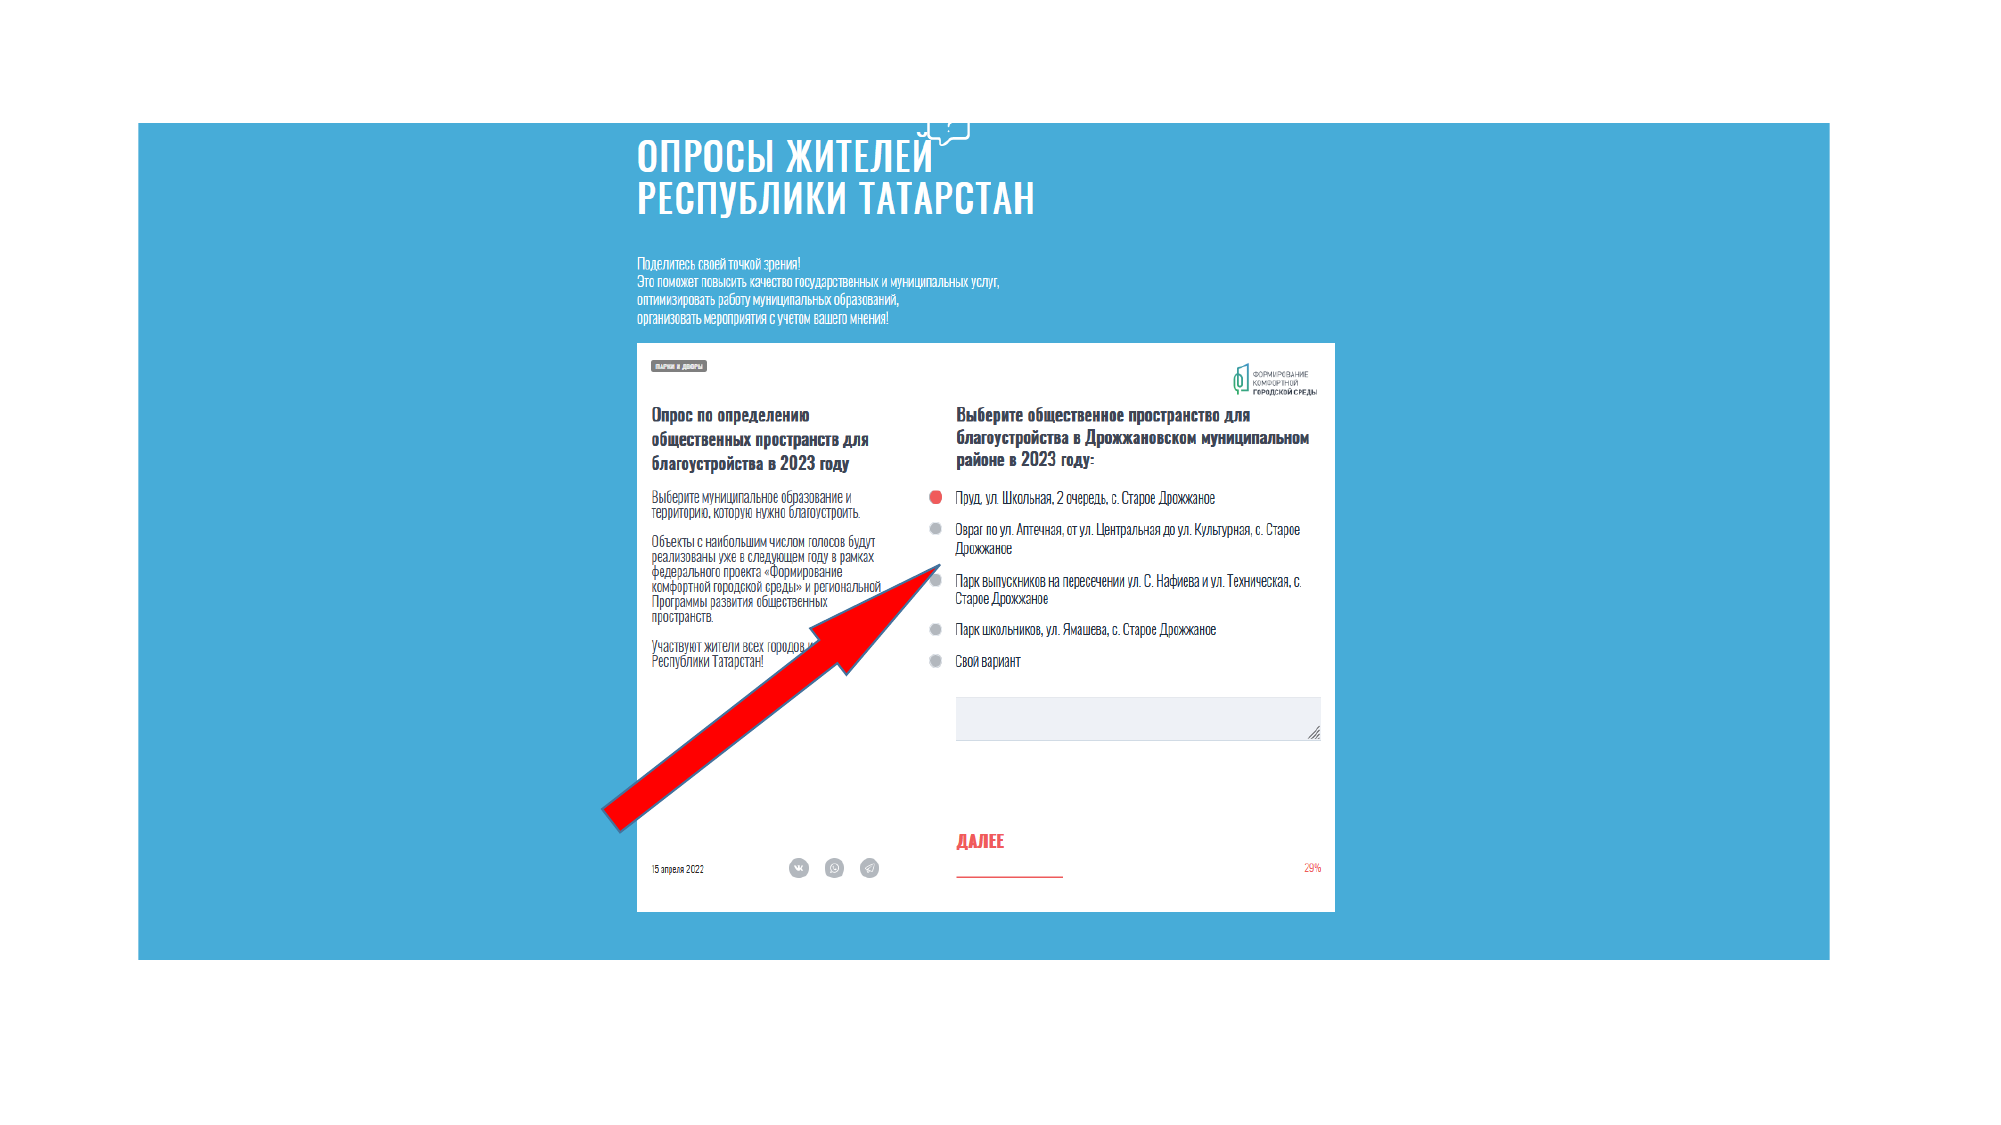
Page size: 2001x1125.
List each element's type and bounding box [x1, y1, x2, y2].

picture [138, 123, 1830, 960]
